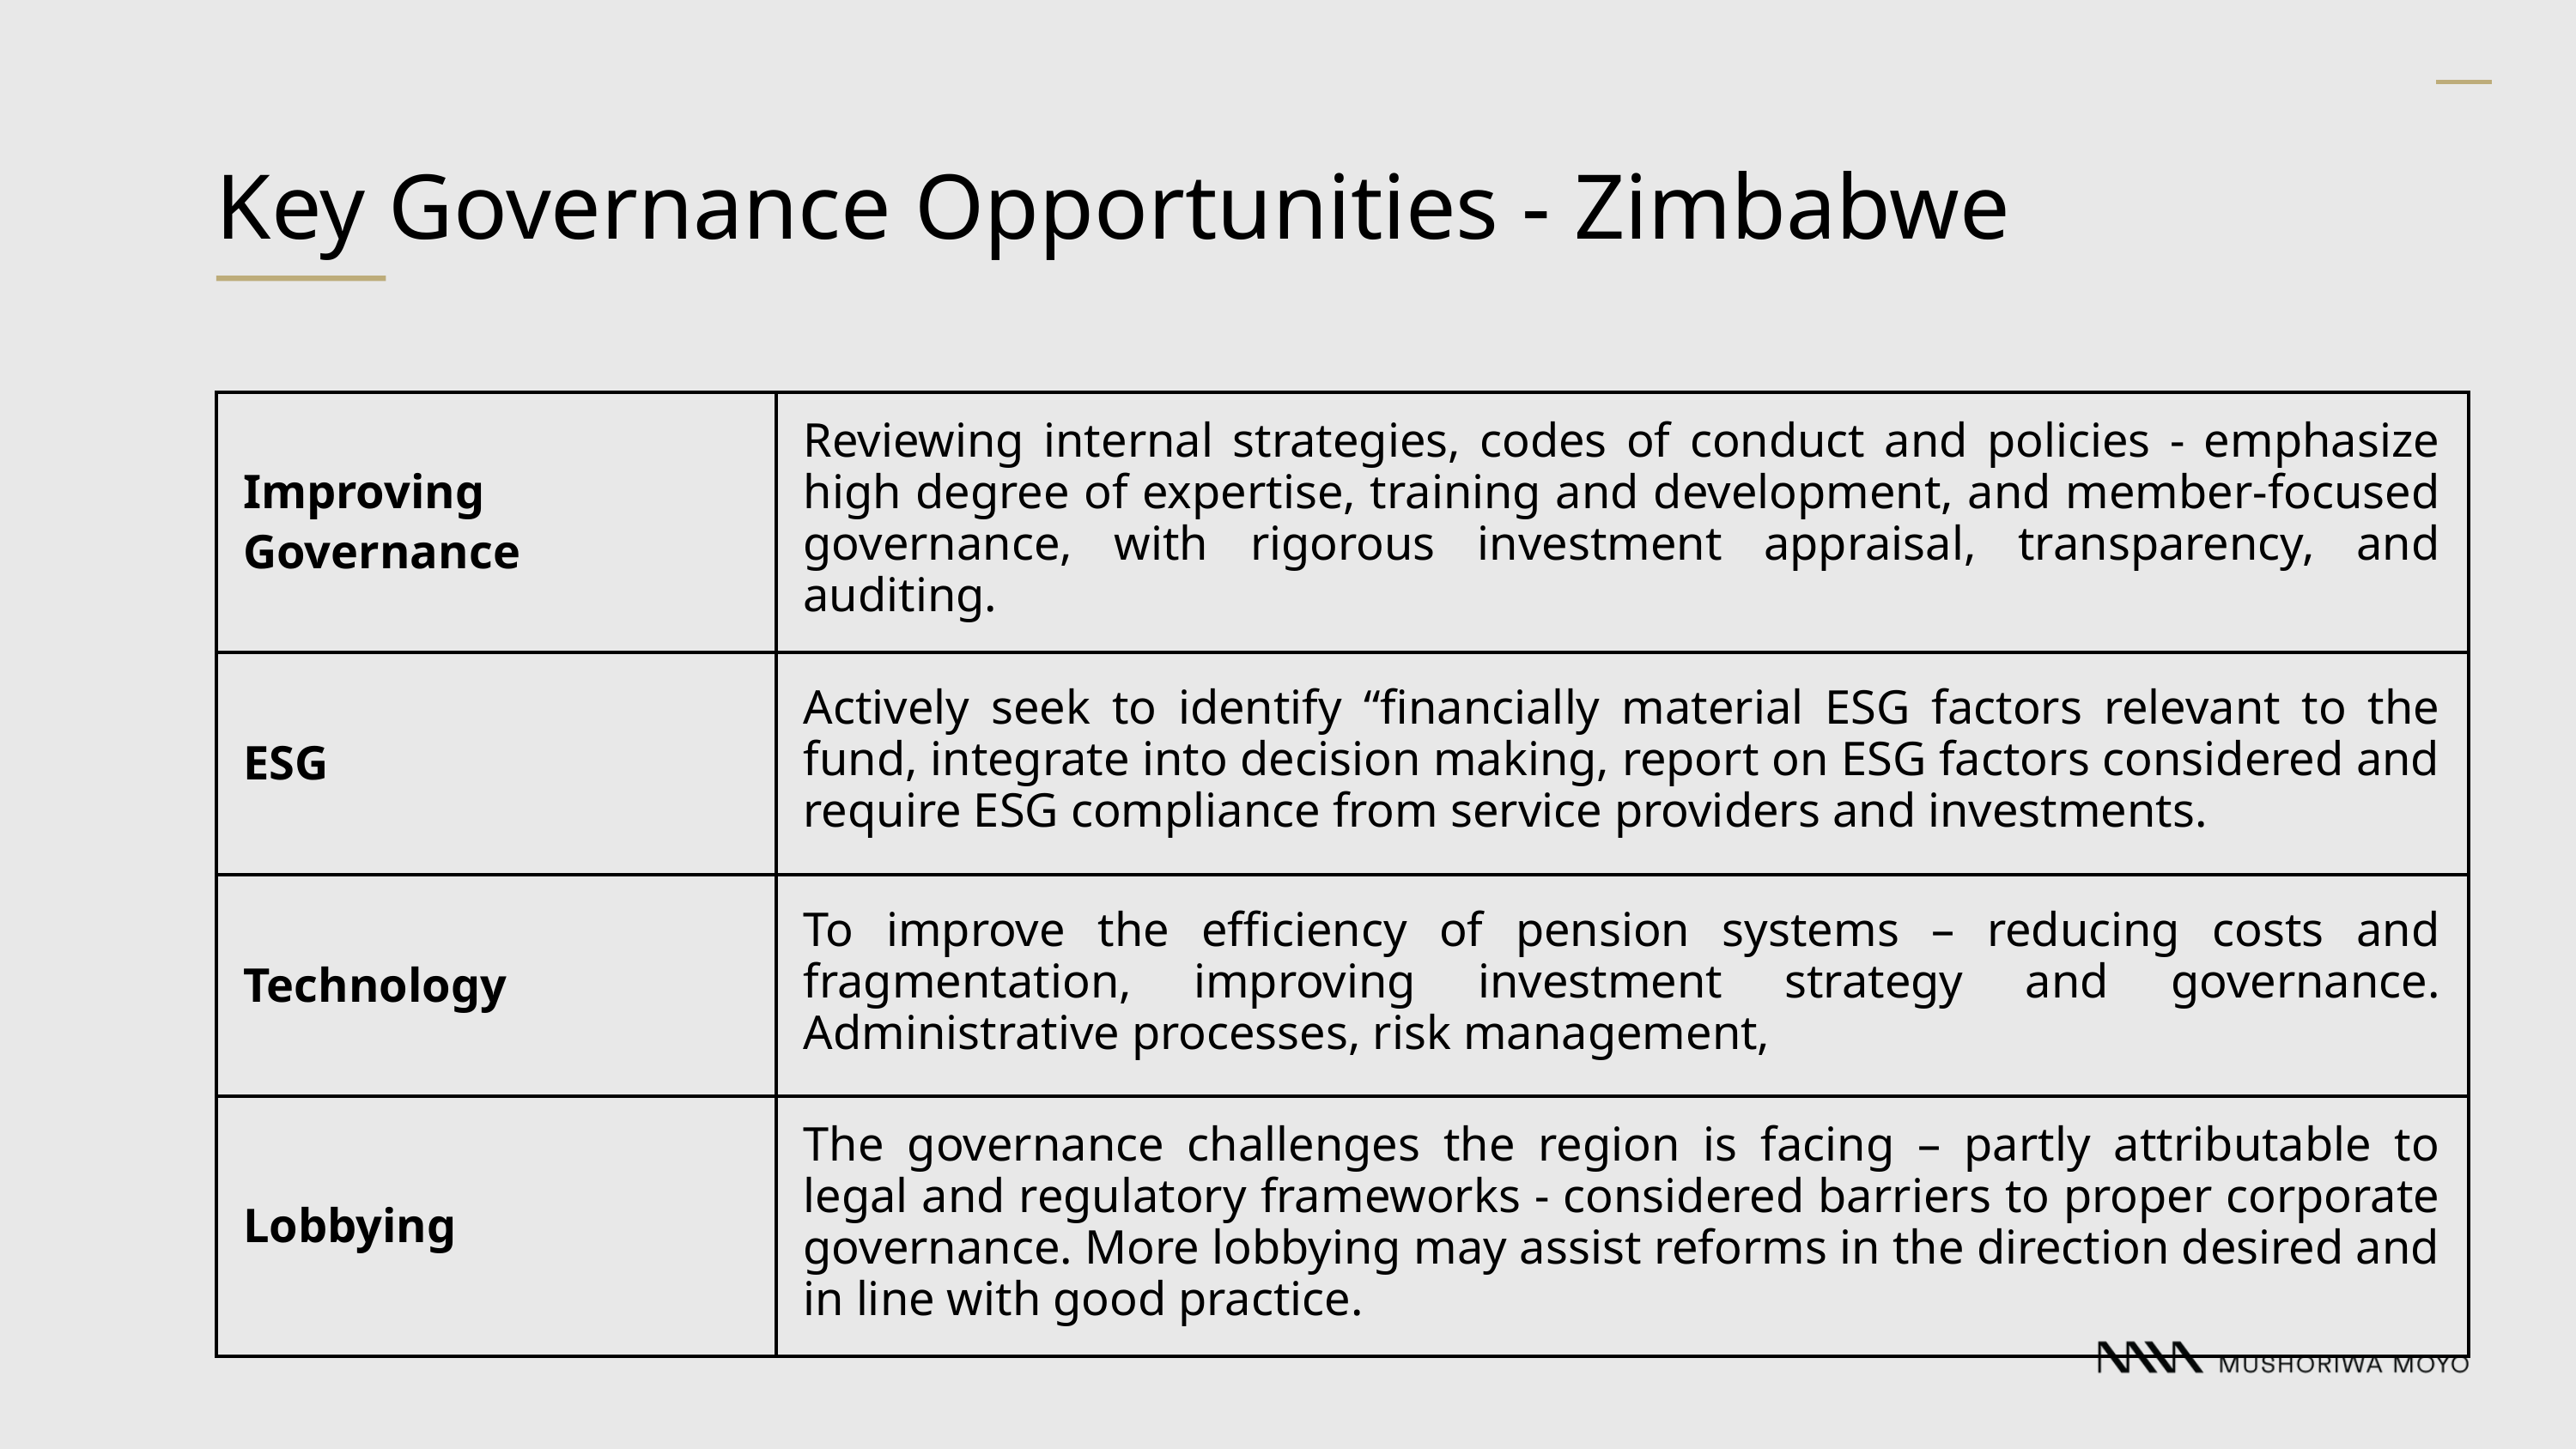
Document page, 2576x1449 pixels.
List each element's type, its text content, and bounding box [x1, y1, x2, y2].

table_cell The governance challenges the region is facing – partly attributable to legal and regulatory frameworks - considered barriers to proper corporate governance. More lobbying may assist reforms in the direction desired and in line with good practice. [778, 1098, 2467, 1355]
table_header Improving Governance [218, 394, 775, 651]
table_cell To improve the efficiency of pension systems – reducing costs and fragmentation, improving investment strategy and governance. Administrative processes, risk management, [778, 876, 2467, 1094]
table_cell Actively seek to identify “financially material ESG factors relevant to the fund, integrate into decision making, report on ESG factors considered and require ESG compliance from service providers and investments. [778, 654, 2467, 873]
table_cell ESG [218, 654, 775, 873]
table_header Reviewing internal strategies, codes of conduct and policies - emphasize high degree of expertise, training and development, and member-focused governance, with rigorous investment appraisal, transparency, and auditing. [778, 394, 2467, 651]
table_cell Lobbying [218, 1098, 775, 1355]
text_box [2435, 79, 2493, 84]
text_box [2055, 1303, 2512, 1411]
table_cell Technology [218, 876, 775, 1094]
text_box Key Governance Opportunities - Zimbabwe [216, 131, 2275, 257]
